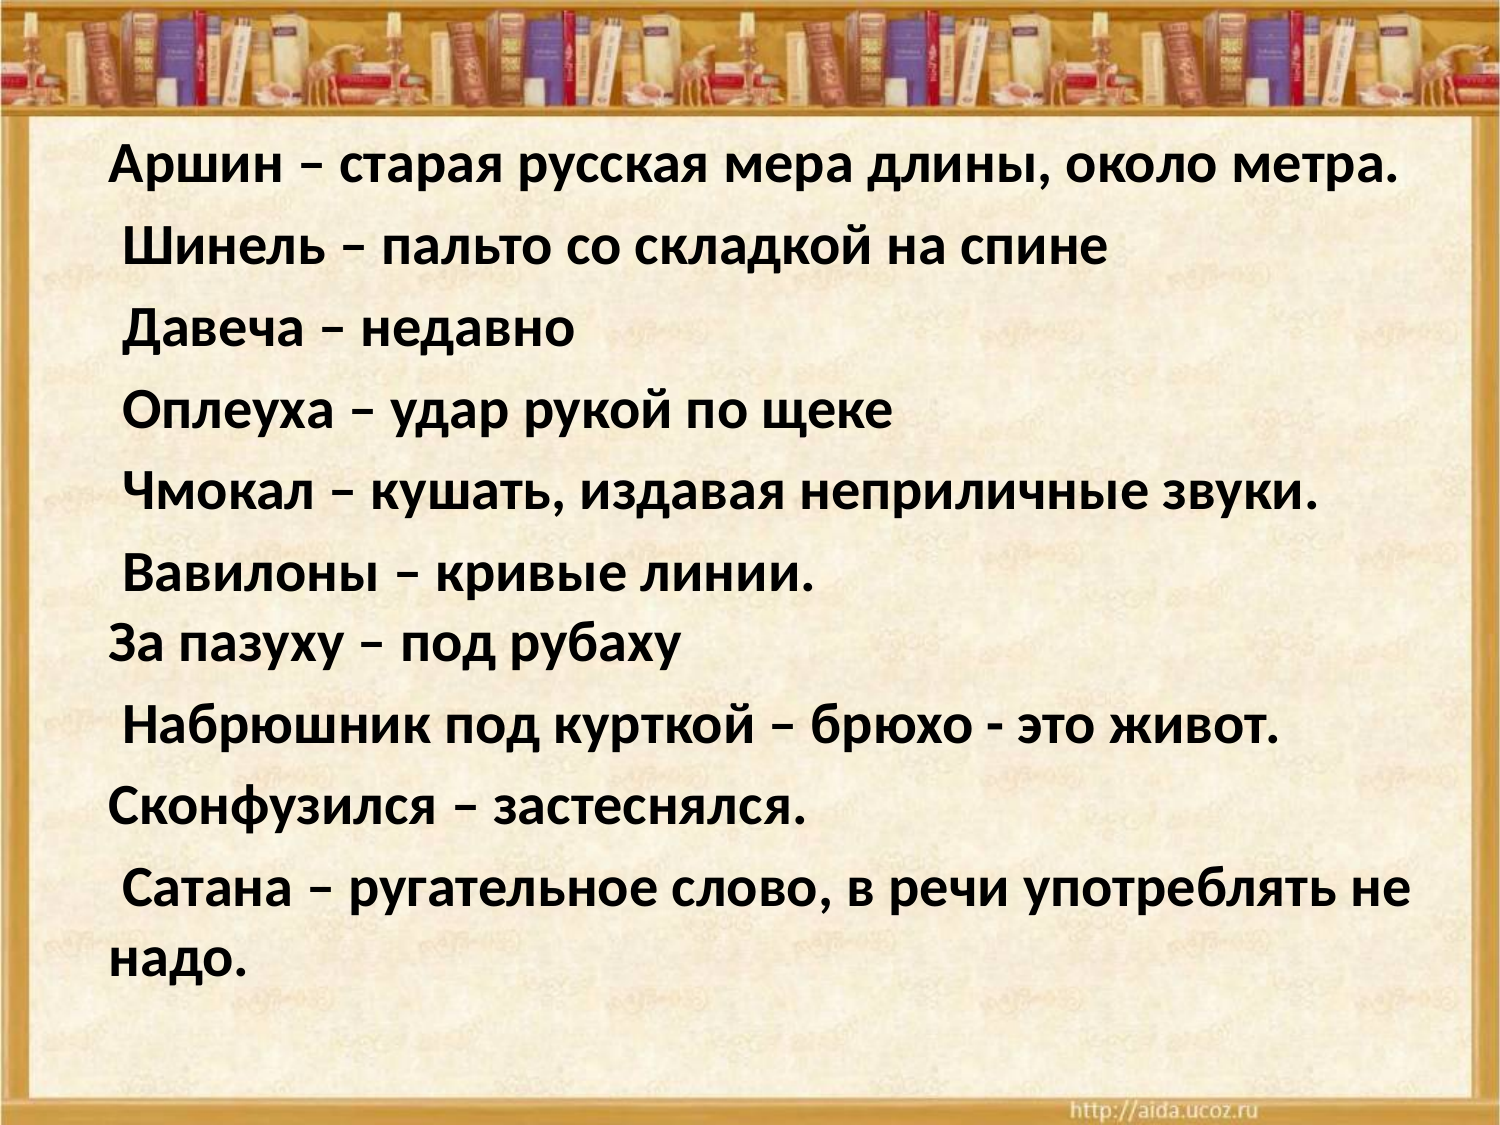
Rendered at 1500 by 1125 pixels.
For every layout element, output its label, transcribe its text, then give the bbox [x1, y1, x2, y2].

subtitle Аршин – старая русская мера длины, около метра. Шинель – пальто со складкой на спине Давеча – недавно Оплеуха – удар рукой по щеке Чмокал – кушать, издавая неприличные звуки. Вавилоны – кривые линии. За пазуху – под рубаху Набрюшник под курткой – брюхо - это живот. Сконфузился – застеснялся. Сатана – ругательное слово, в речи употреблять не надо. [93, 116, 1442, 1125]
picture [0, 0, 1500, 1125]
